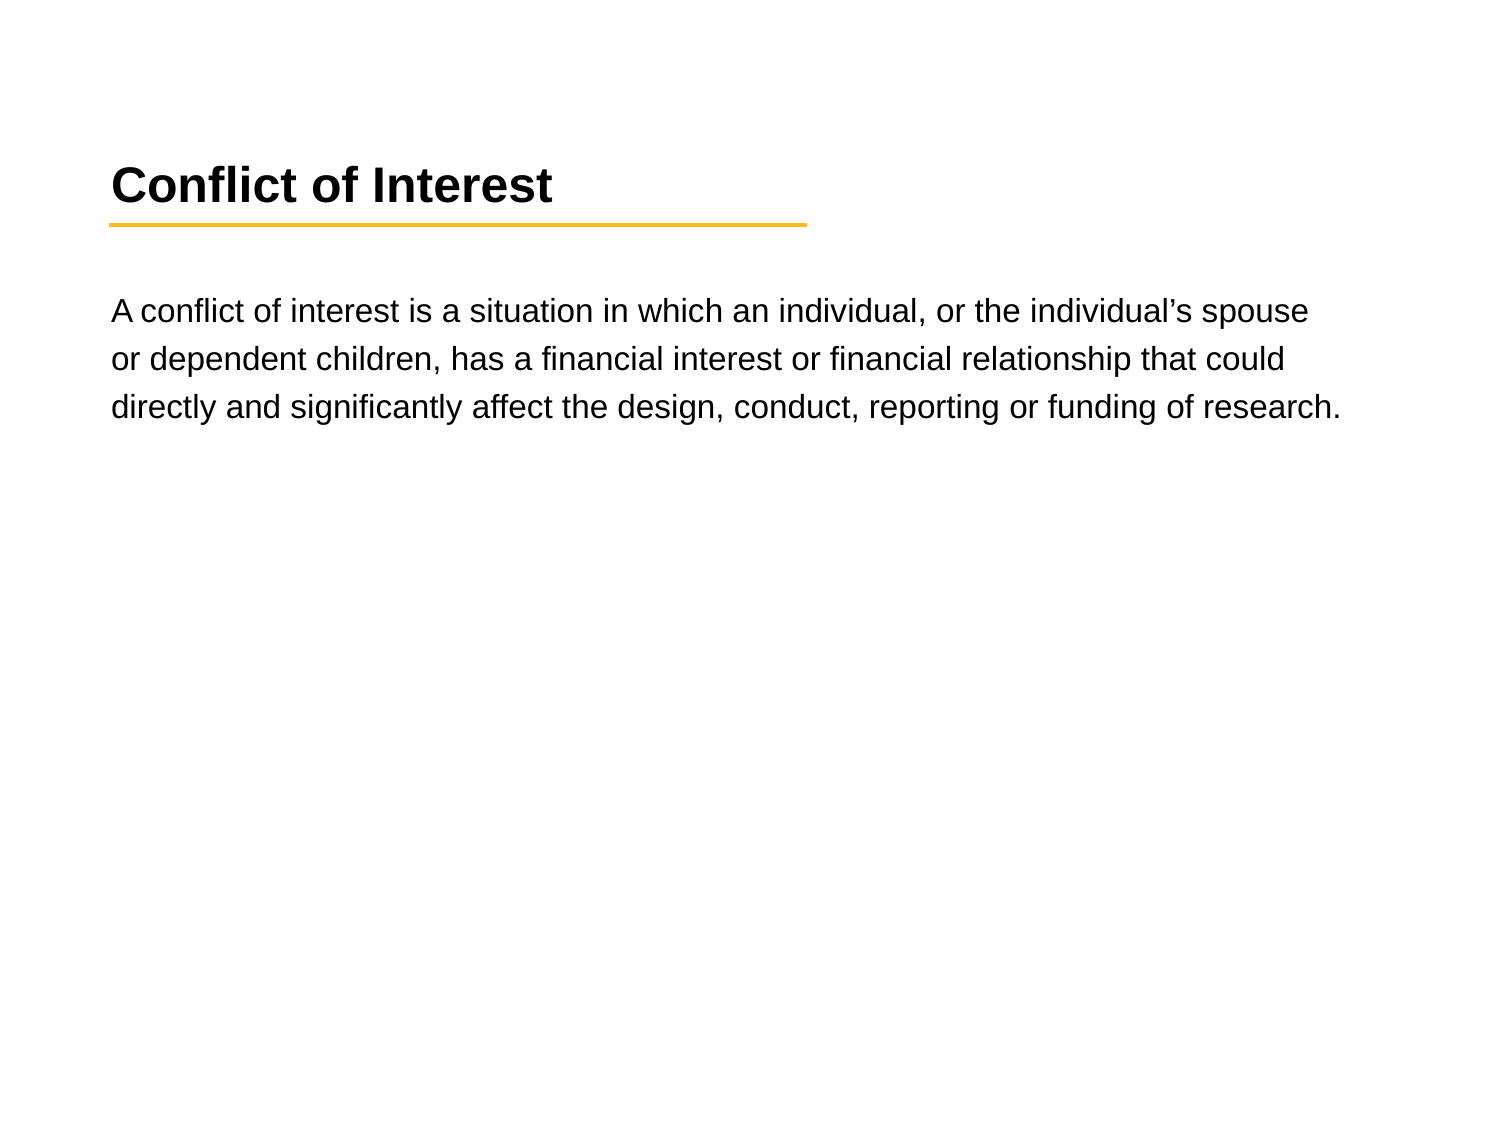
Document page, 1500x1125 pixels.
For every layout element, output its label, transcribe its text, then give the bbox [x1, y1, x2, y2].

list Conflict of Interest [111, 152, 1365, 210]
list A conflict of interest is a situation in which an individual, or the individual’s spouse or dependent children, has a financial interest or financial relationship that could directly and significantly affect the design, conduct, reporting or funding of research. [111, 281, 1345, 563]
